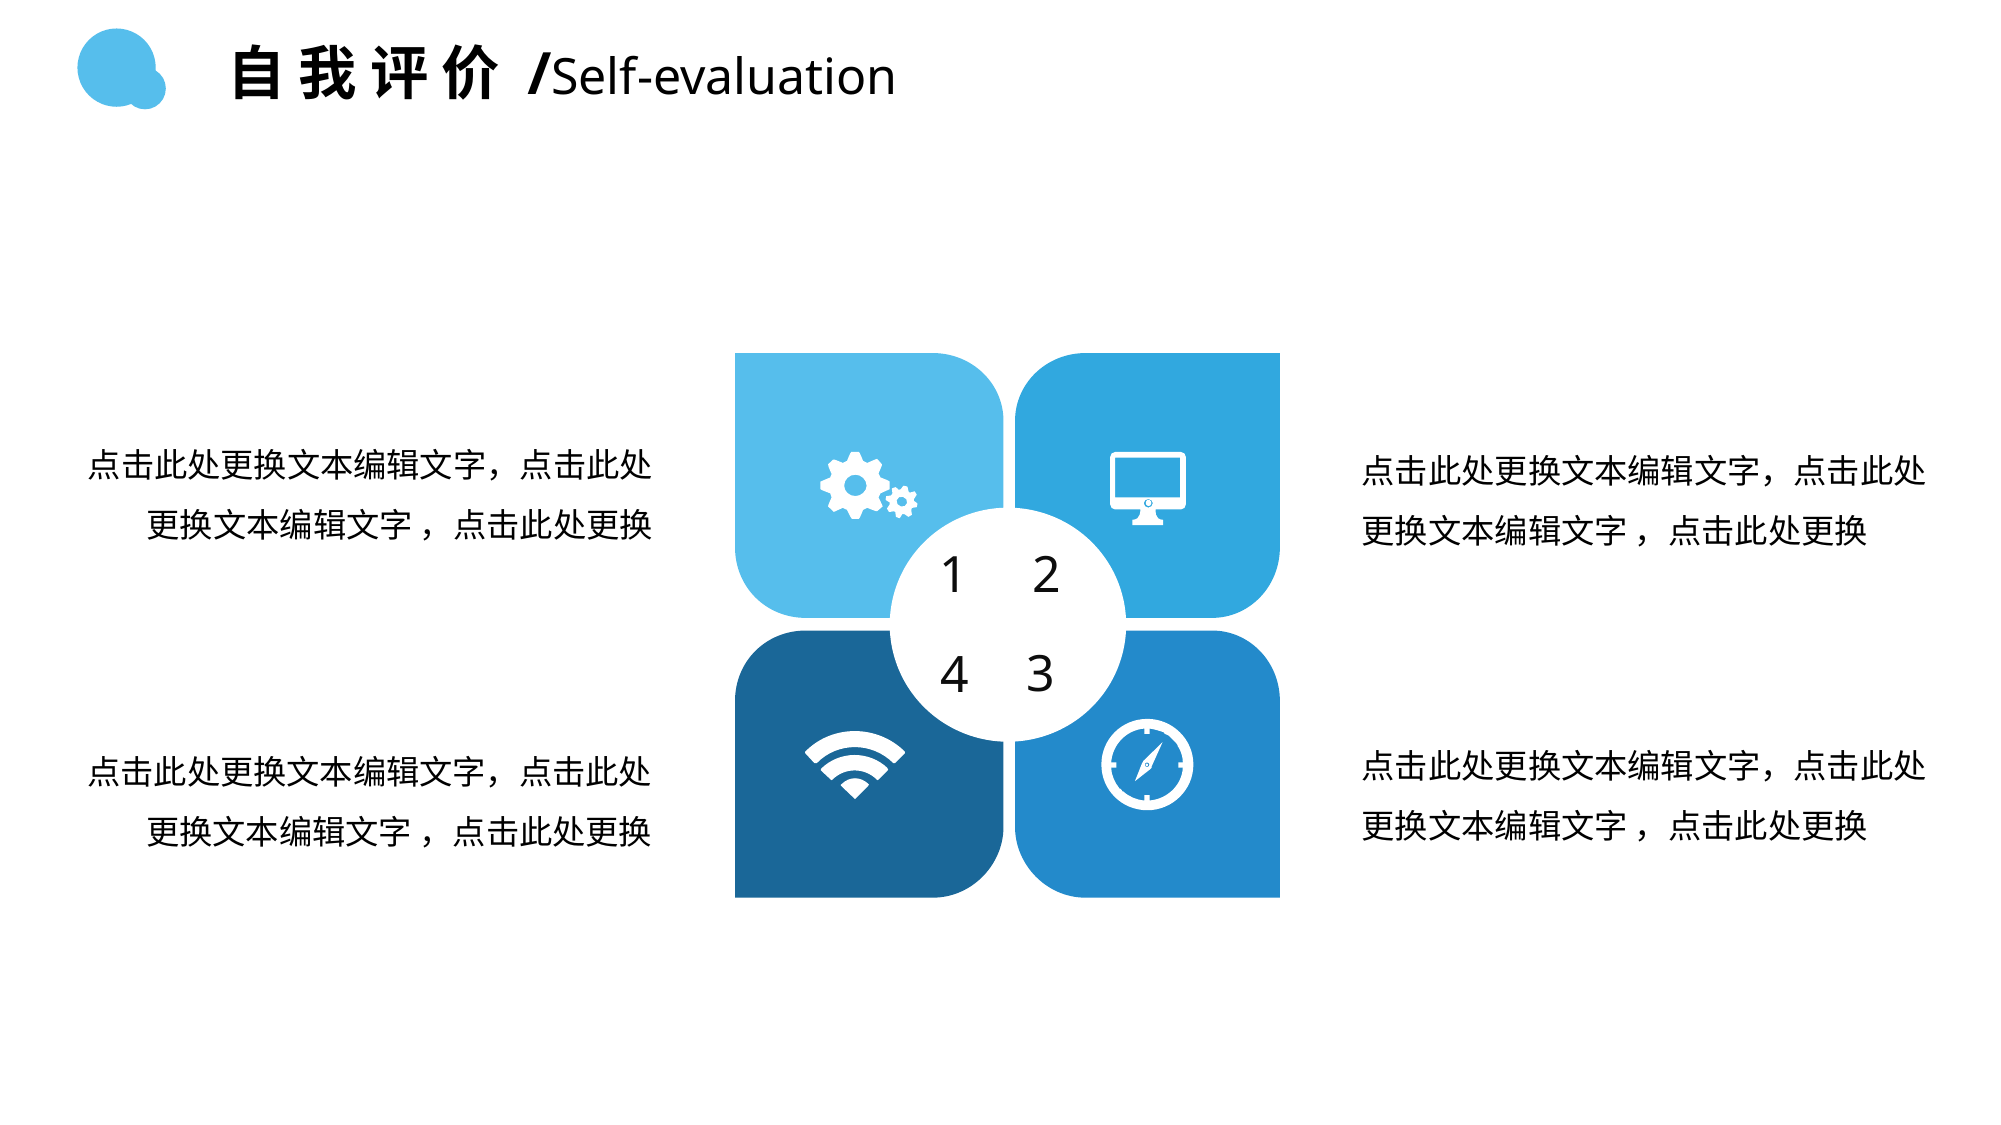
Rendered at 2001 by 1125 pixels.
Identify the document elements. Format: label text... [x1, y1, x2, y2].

text_box 点击此处更换文本编辑文字，点击此处更换文本编辑文字 ，点击此处更换 [1347, 718, 1975, 853]
text_box [733, 351, 1005, 619]
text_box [804, 724, 906, 800]
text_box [77, 28, 166, 110]
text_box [1110, 451, 1186, 525]
text_box [733, 629, 1005, 899]
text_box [820, 451, 919, 519]
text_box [1101, 718, 1194, 811]
text_box 点击此处更换文本编辑文字，点击此处更换文本编辑文字 ，点击此处更换 [40, 416, 668, 552]
text_box 自 我 评 价 /Self-evaluation [212, 28, 1145, 114]
text_box [1014, 351, 1281, 619]
text_box 点击此处更换文本编辑文字，点击此处更换文本编辑文字 ，点击此处更换 [1347, 422, 1975, 558]
text_box 点击此处更换文本编辑文字，点击此处更换文本编辑文字 ，点击此处更换 [39, 724, 668, 859]
text_box [1014, 629, 1281, 899]
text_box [889, 507, 1127, 742]
